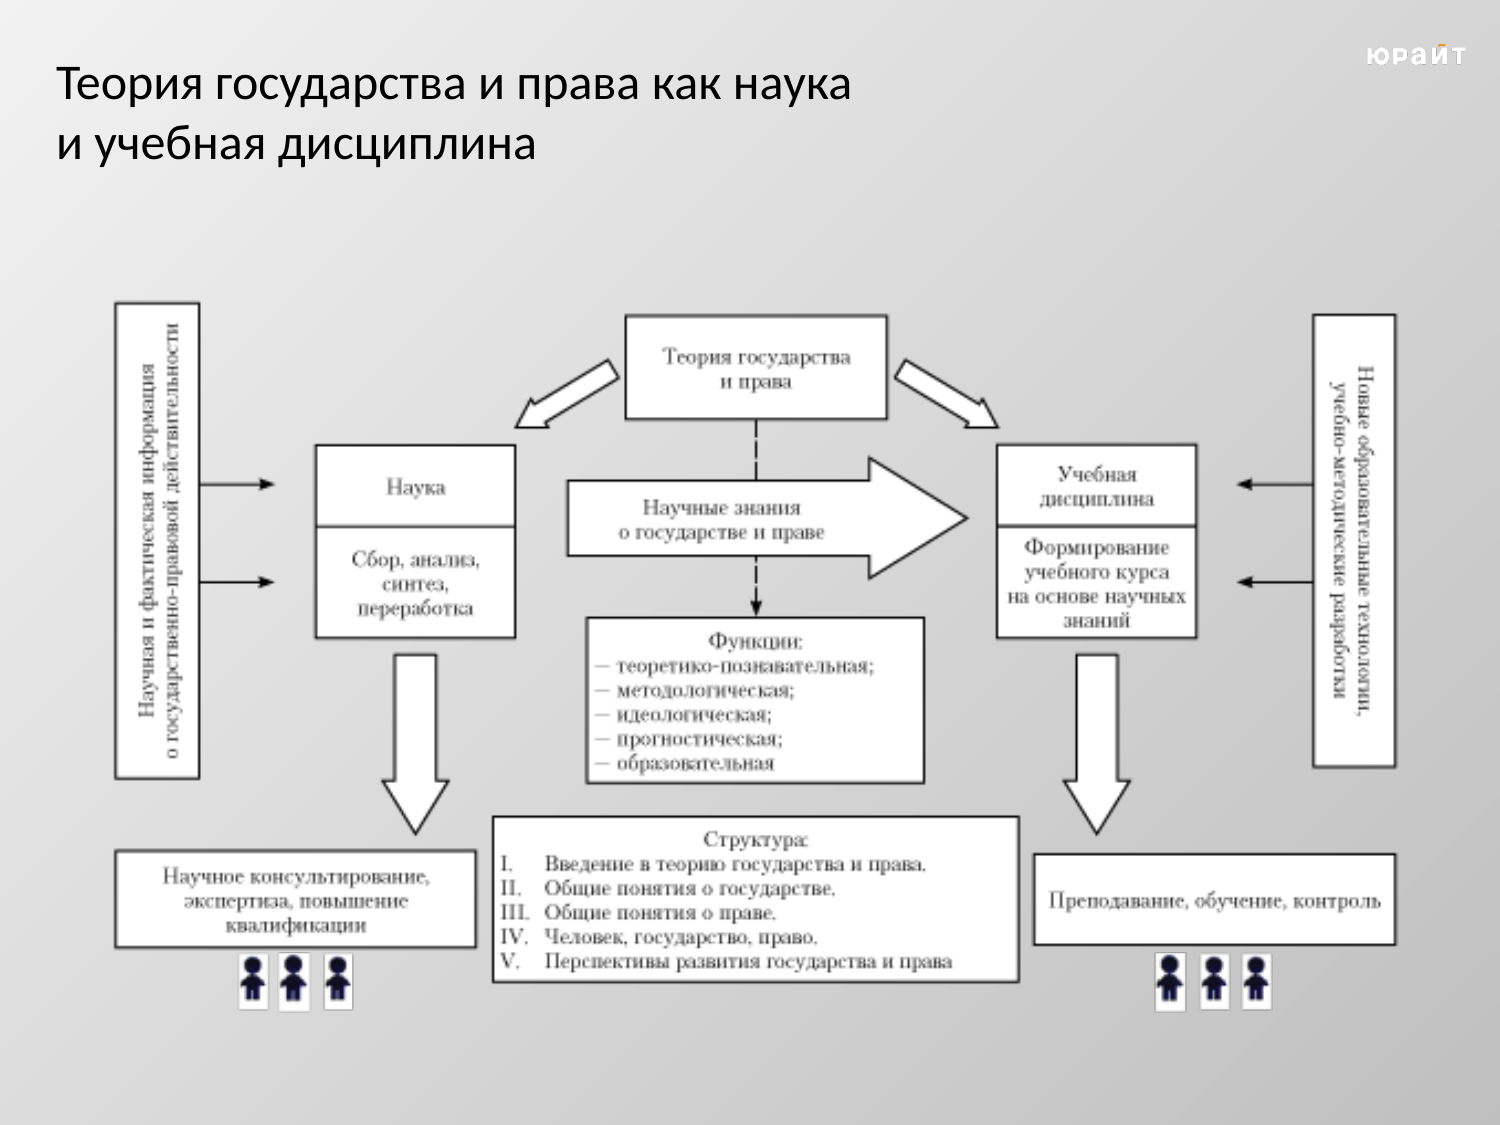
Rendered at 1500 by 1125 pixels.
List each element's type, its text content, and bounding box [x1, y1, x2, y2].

text_box Теория государства и права как наука и учебная дисциплина [41, 42, 1223, 178]
picture [97, 290, 1412, 1036]
picture [1363, 42, 1467, 67]
